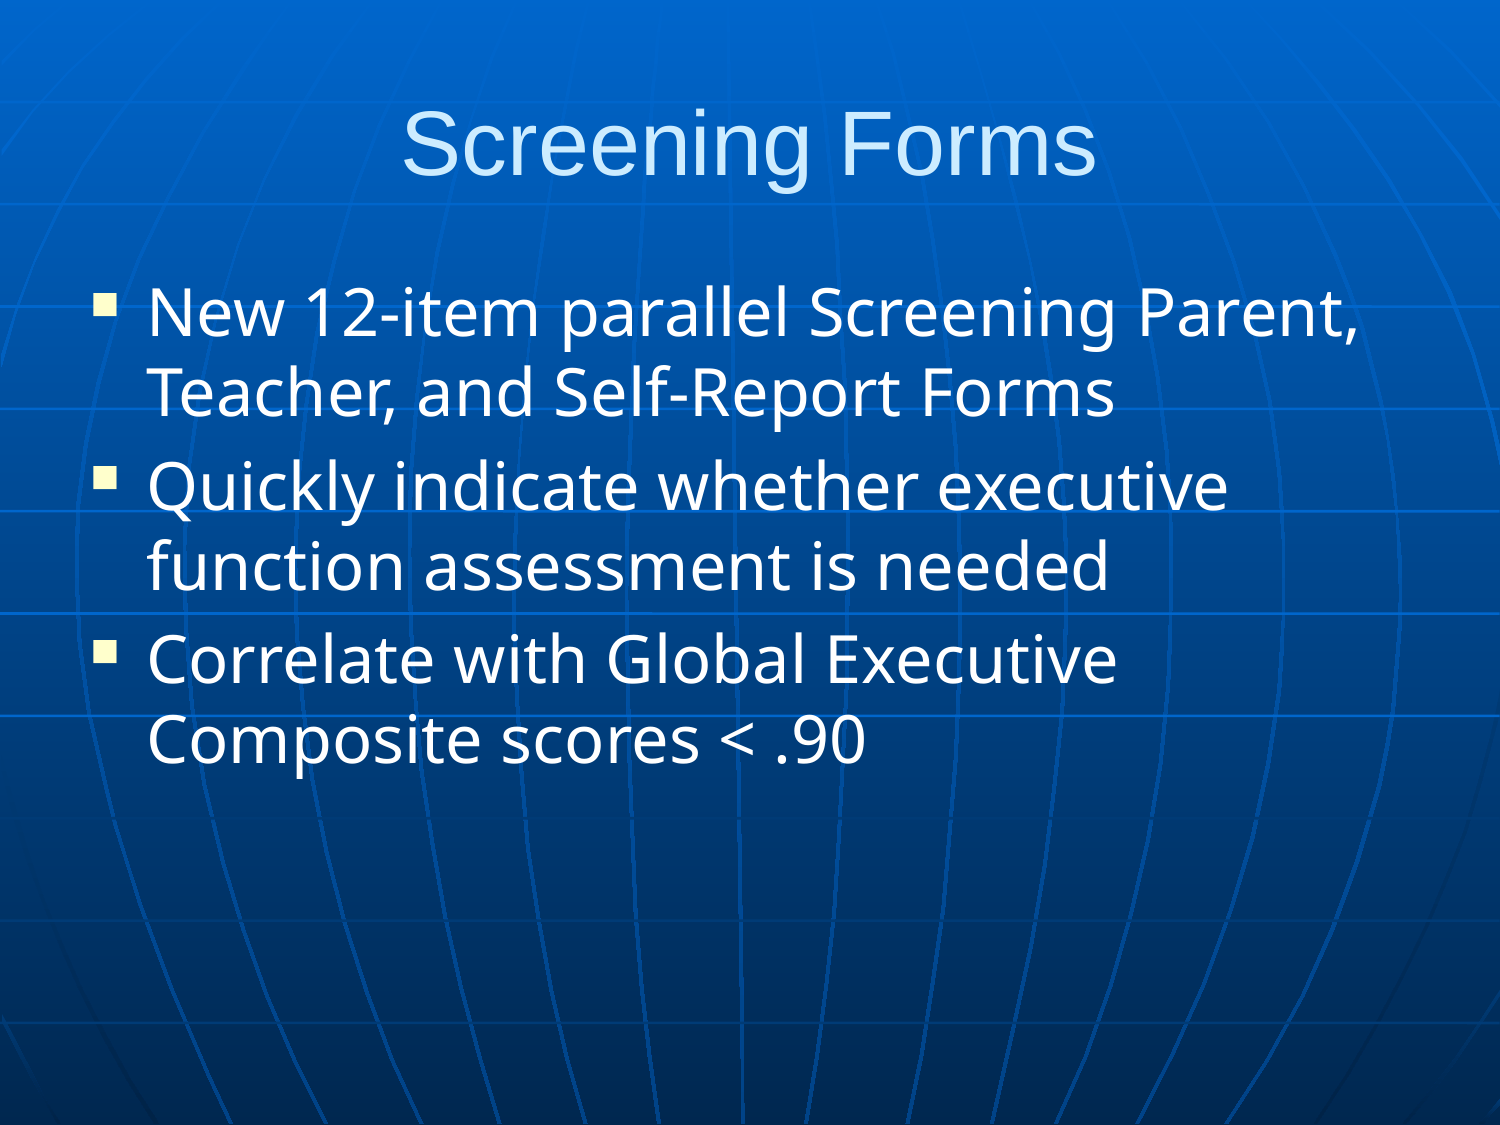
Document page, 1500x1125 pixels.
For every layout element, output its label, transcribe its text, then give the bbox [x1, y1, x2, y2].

title Screening Forms [75, 45, 1425, 233]
list New 12-item parallel Screening Parent, Teacher, and Self-Report Forms Quickly indicate whether executive function assessment is needed Correlate with Global Executive Composite scores < .90 [75, 262, 1425, 1006]
